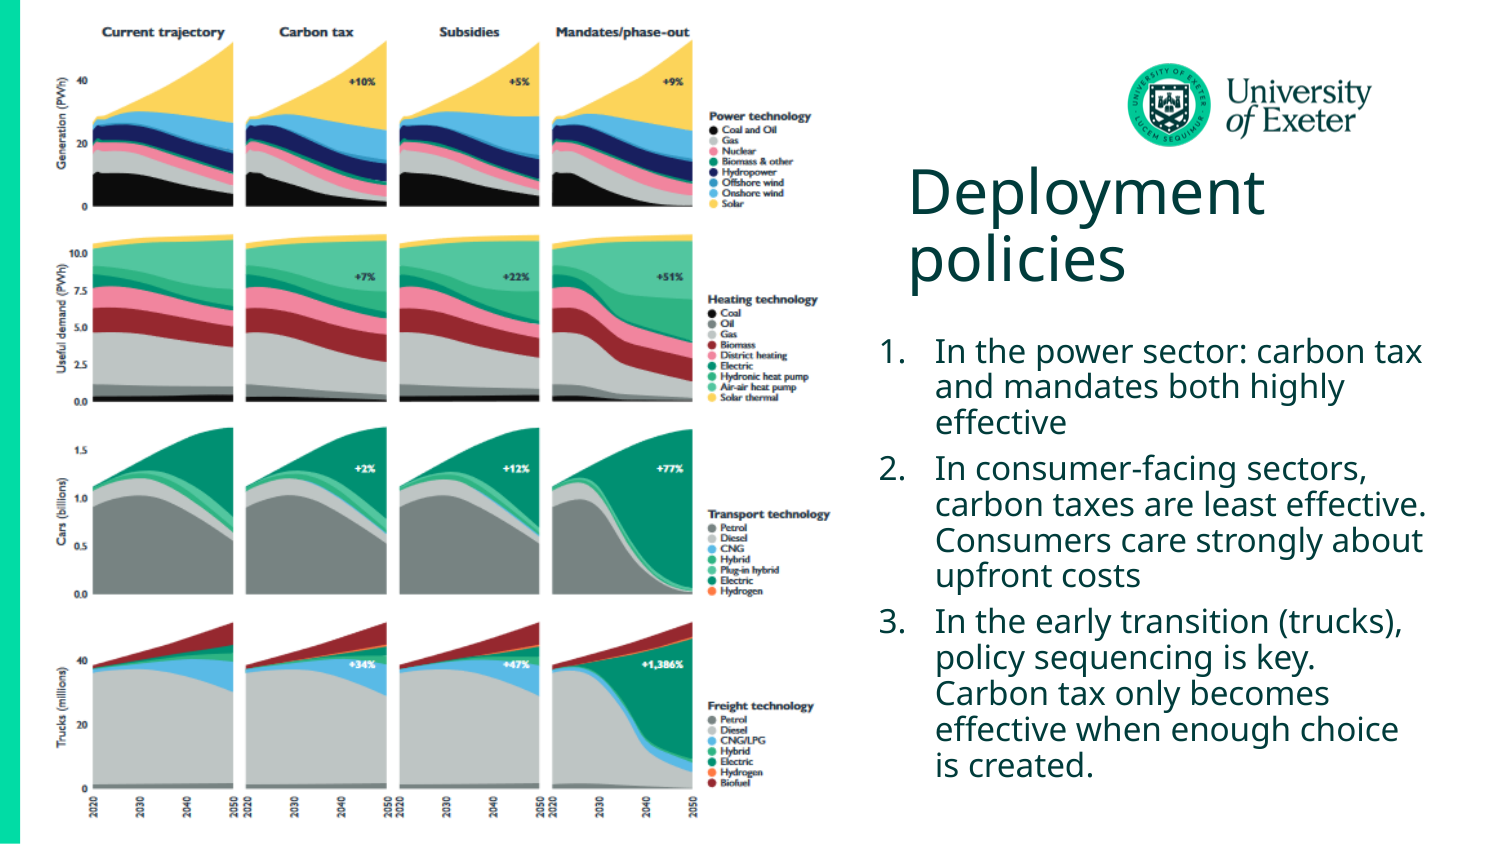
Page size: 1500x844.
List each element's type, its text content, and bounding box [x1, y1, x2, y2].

text_box In the power sector: carbon tax and mandates both highly effective In consumer-facing sectors, carbon taxes are least effective. Consumers care strongly about upfront costs In the early transition (trucks), policy sequencing is key. Carbon tax only becomes effective when enough choice is created. [863, 326, 1444, 745]
picture [1115, 16, 1385, 152]
title Deployment policies [892, 152, 1464, 229]
picture [35, 0, 833, 844]
